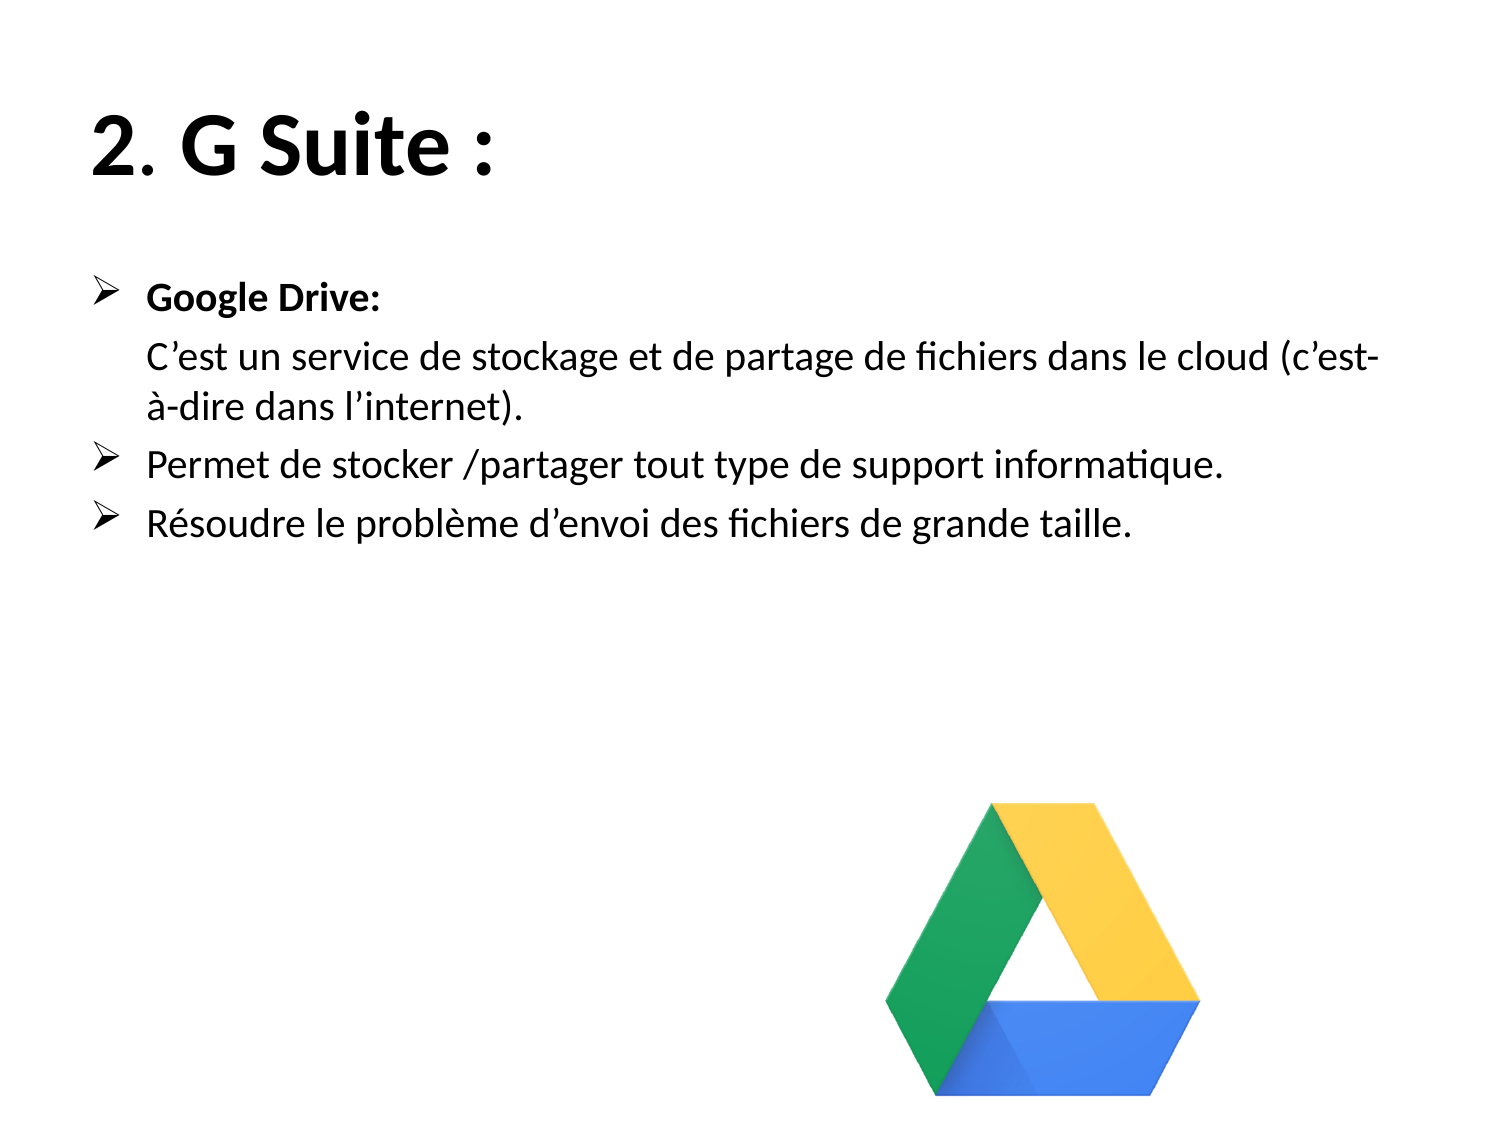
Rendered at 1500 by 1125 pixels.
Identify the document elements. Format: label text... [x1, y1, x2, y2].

title 2. G Suite : [75, 45, 1425, 233]
picture [878, 773, 1208, 1125]
list Google Drive: C’est un service de stockage et de partage de fichiers dans le cloud (c’est-à-dire dans l’internet). Permet de stocker /partager tout type de support informatique. Résoudre le problème d’envoi des fichiers de grande taille. [75, 262, 1425, 1005]
